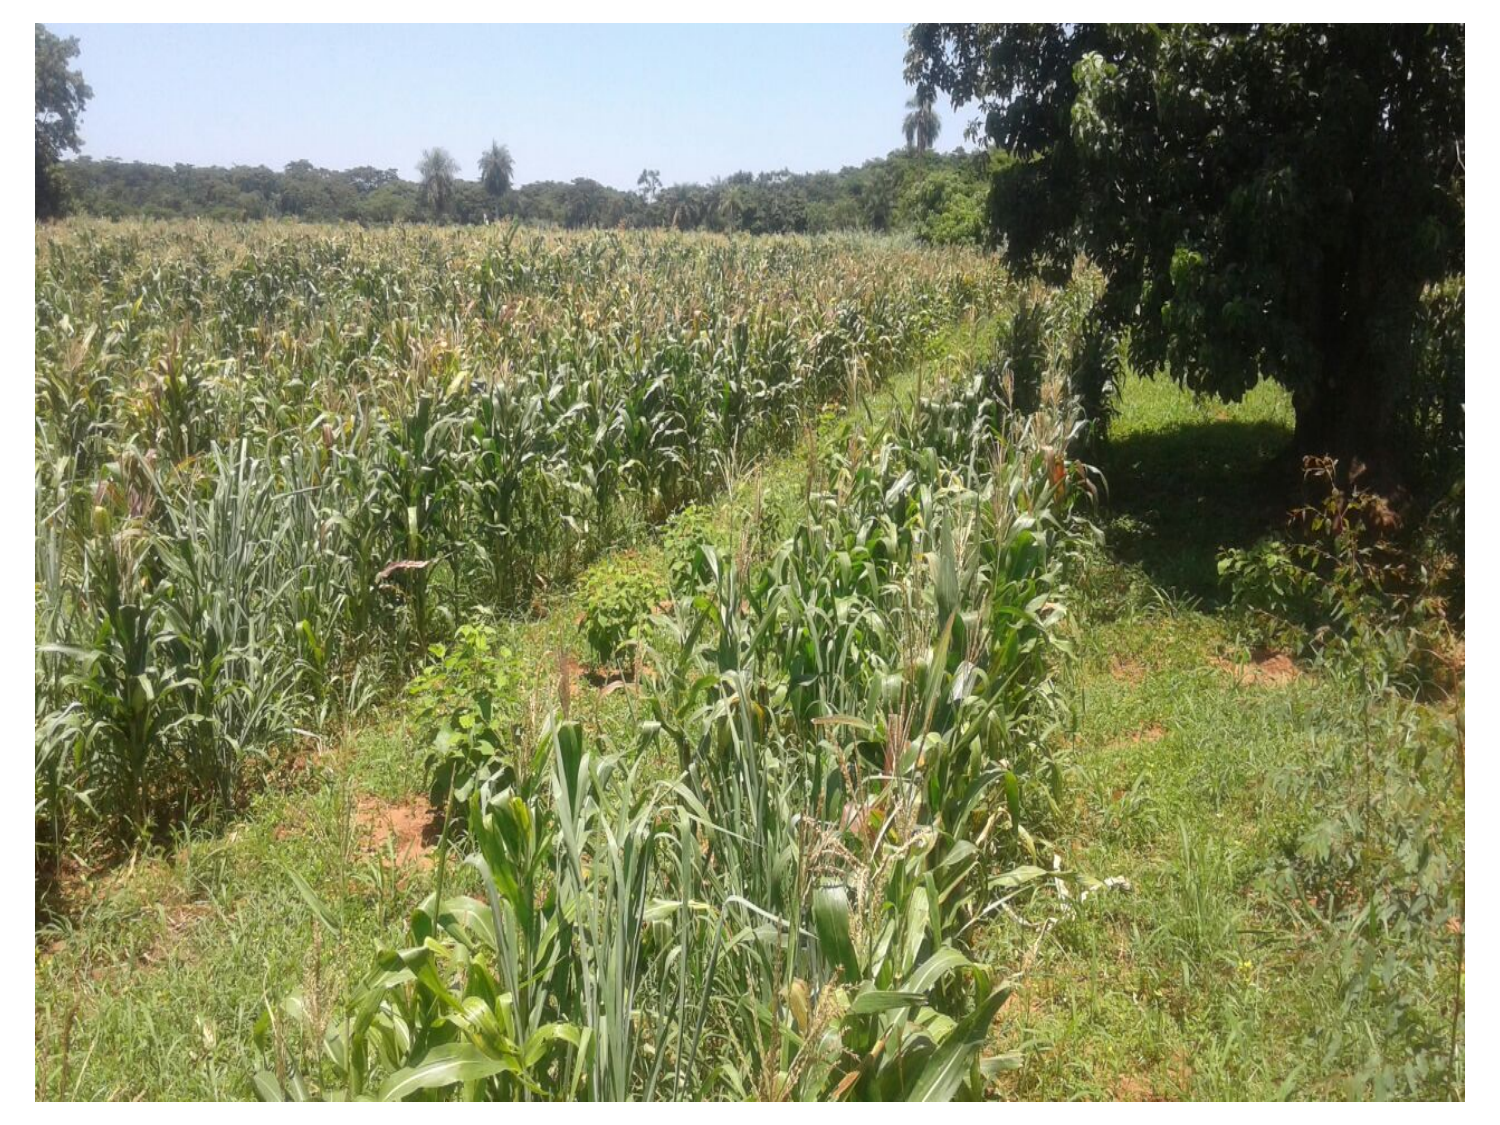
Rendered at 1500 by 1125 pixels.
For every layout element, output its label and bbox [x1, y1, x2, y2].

list [34, 23, 1466, 1102]
